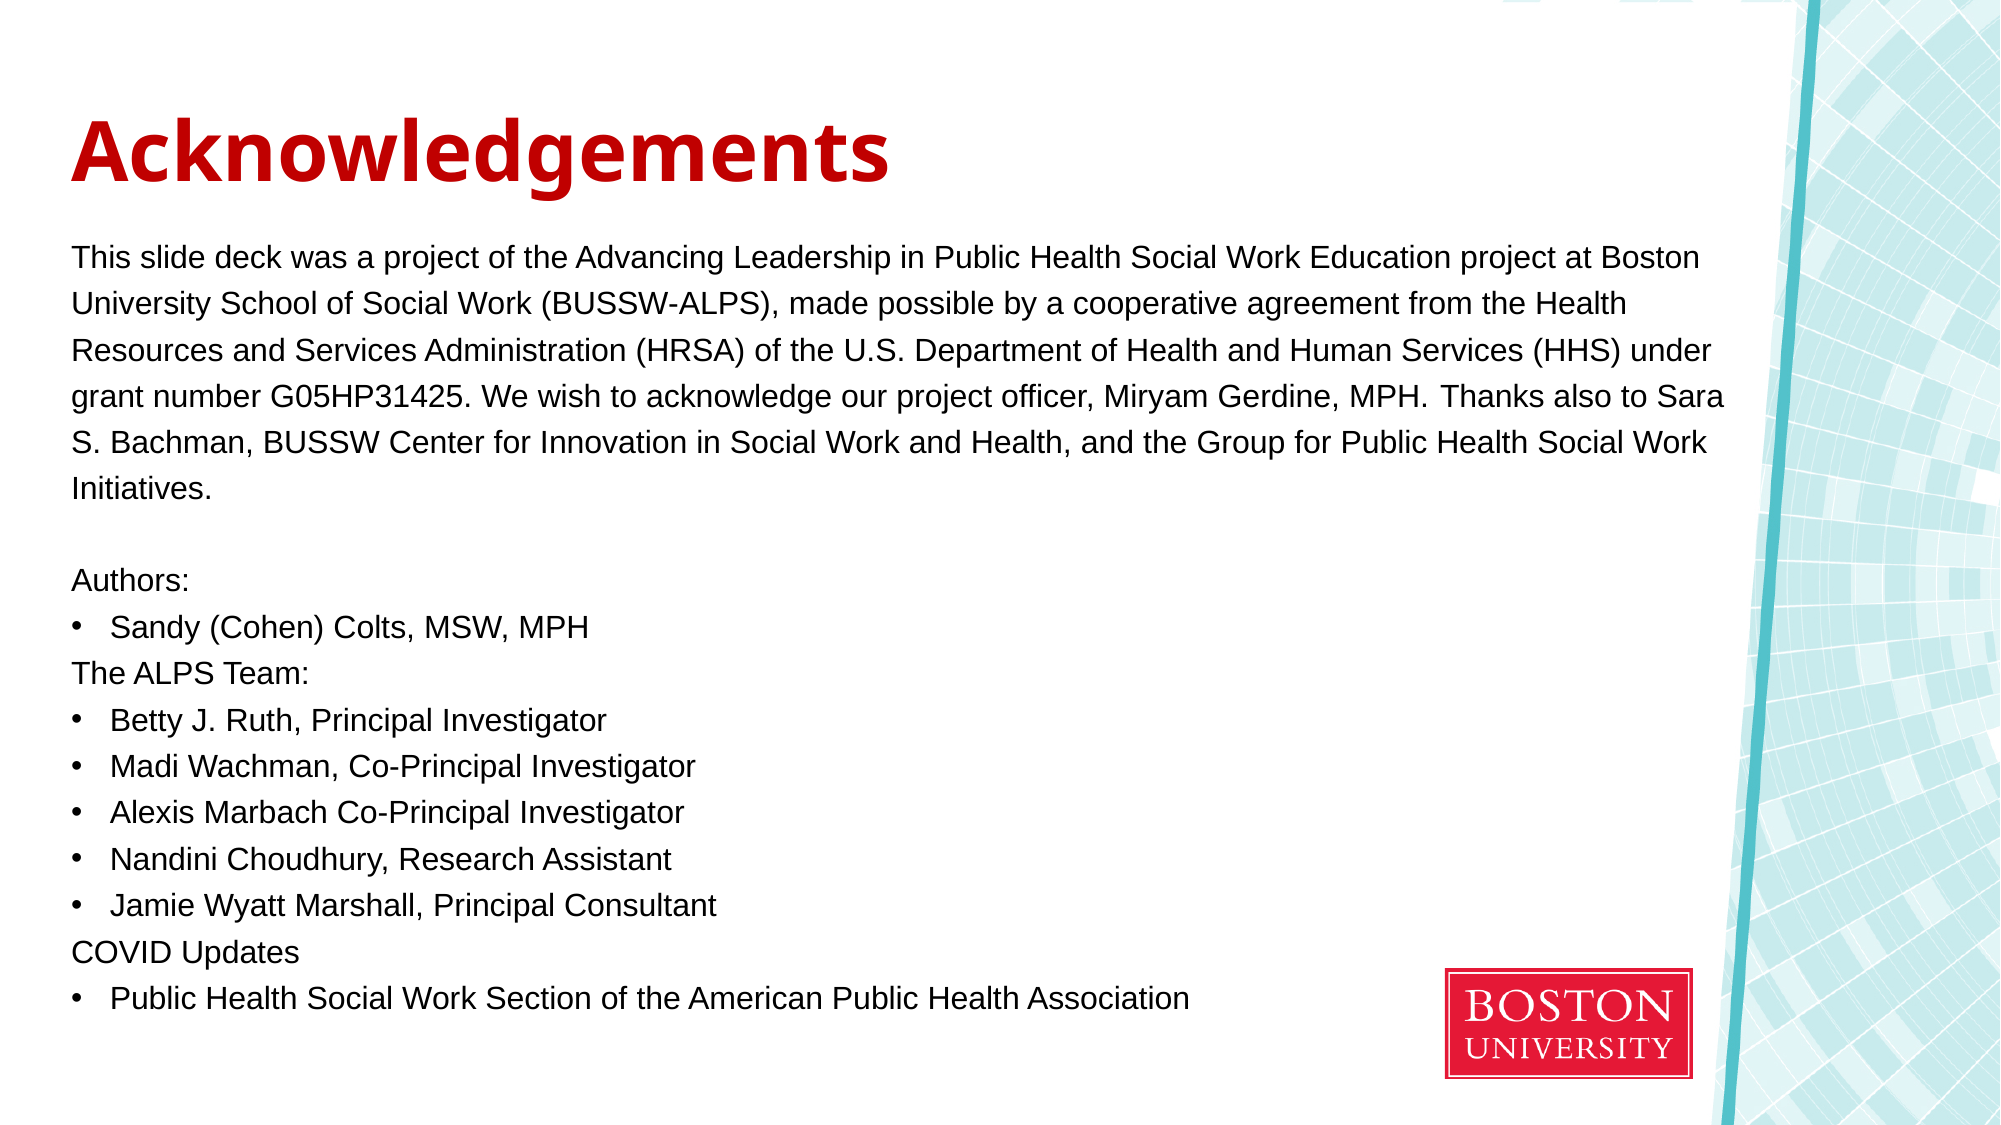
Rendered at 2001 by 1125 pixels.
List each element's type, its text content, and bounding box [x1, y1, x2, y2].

list This slide deck was a project of the Advancing Leadership in Public Health Social Work Education project at Boston University School of Social Work (BUSSW-ALPS), made possible by a cooperative agreement from the Health Resources and Services Administration (HRSA) of the U.S. Department of Health and Human Services (HHS) under grant number G05HP31425. We wish to acknowledge our project officer, Miryam Gerdine, MPH. Thanks also to Sara S. Bachman, BUSSW Center for Innovation in Social Work and Health, and the Group for Public Health Social Work Initiatives. Authors: Sandy (Cohen) Colts, MSW, MPH The ALPS Team: Betty J. Ruth, Principal Investigator Madi Wachman, Co-Principal Investigator Alexis Marbach Co-Principal Investigator Nandini Choudhury, Research Assistant Jamie Wyatt Marshall, Principal Consultant COVID Updates Public Health Social Work Section of the American Public Health Association [56, 221, 1749, 1037]
title Acknowledgements [56, 45, 1682, 221]
picture [434, 0, 2000, 1125]
